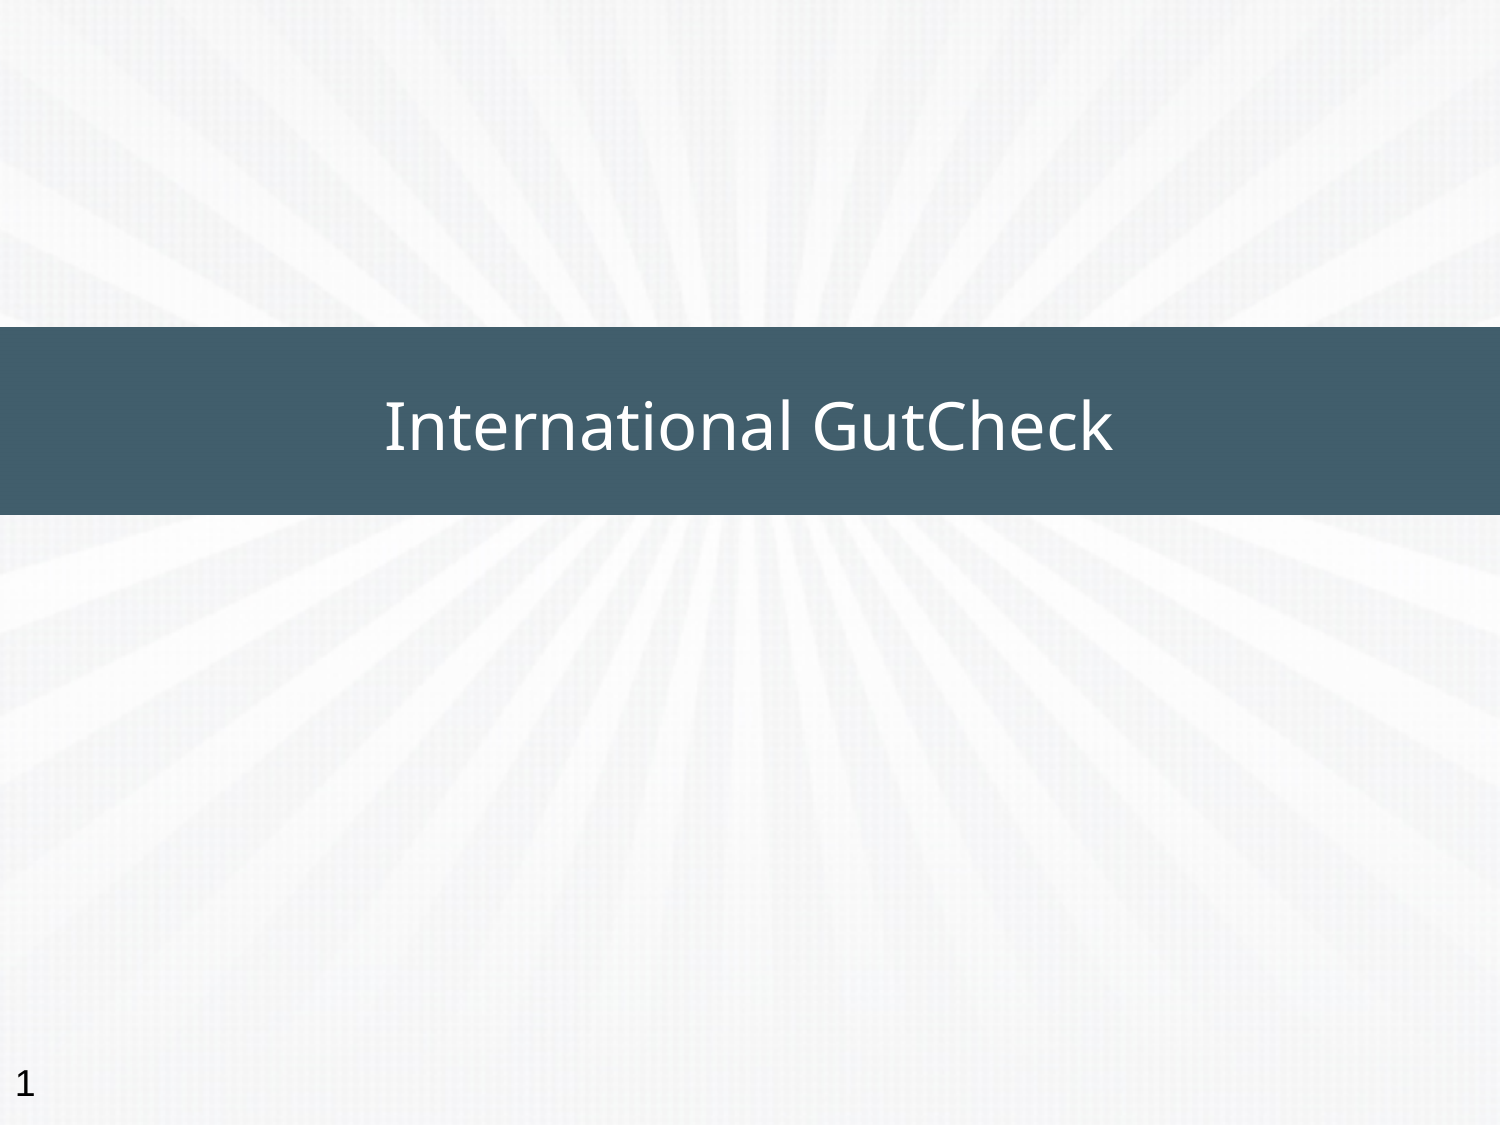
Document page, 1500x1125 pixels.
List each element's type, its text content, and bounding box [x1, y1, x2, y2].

title International GutCheck [75, 350, 1425, 497]
picture [0, 0, 1500, 1125]
slide_number 1 [0, 1052, 198, 1112]
